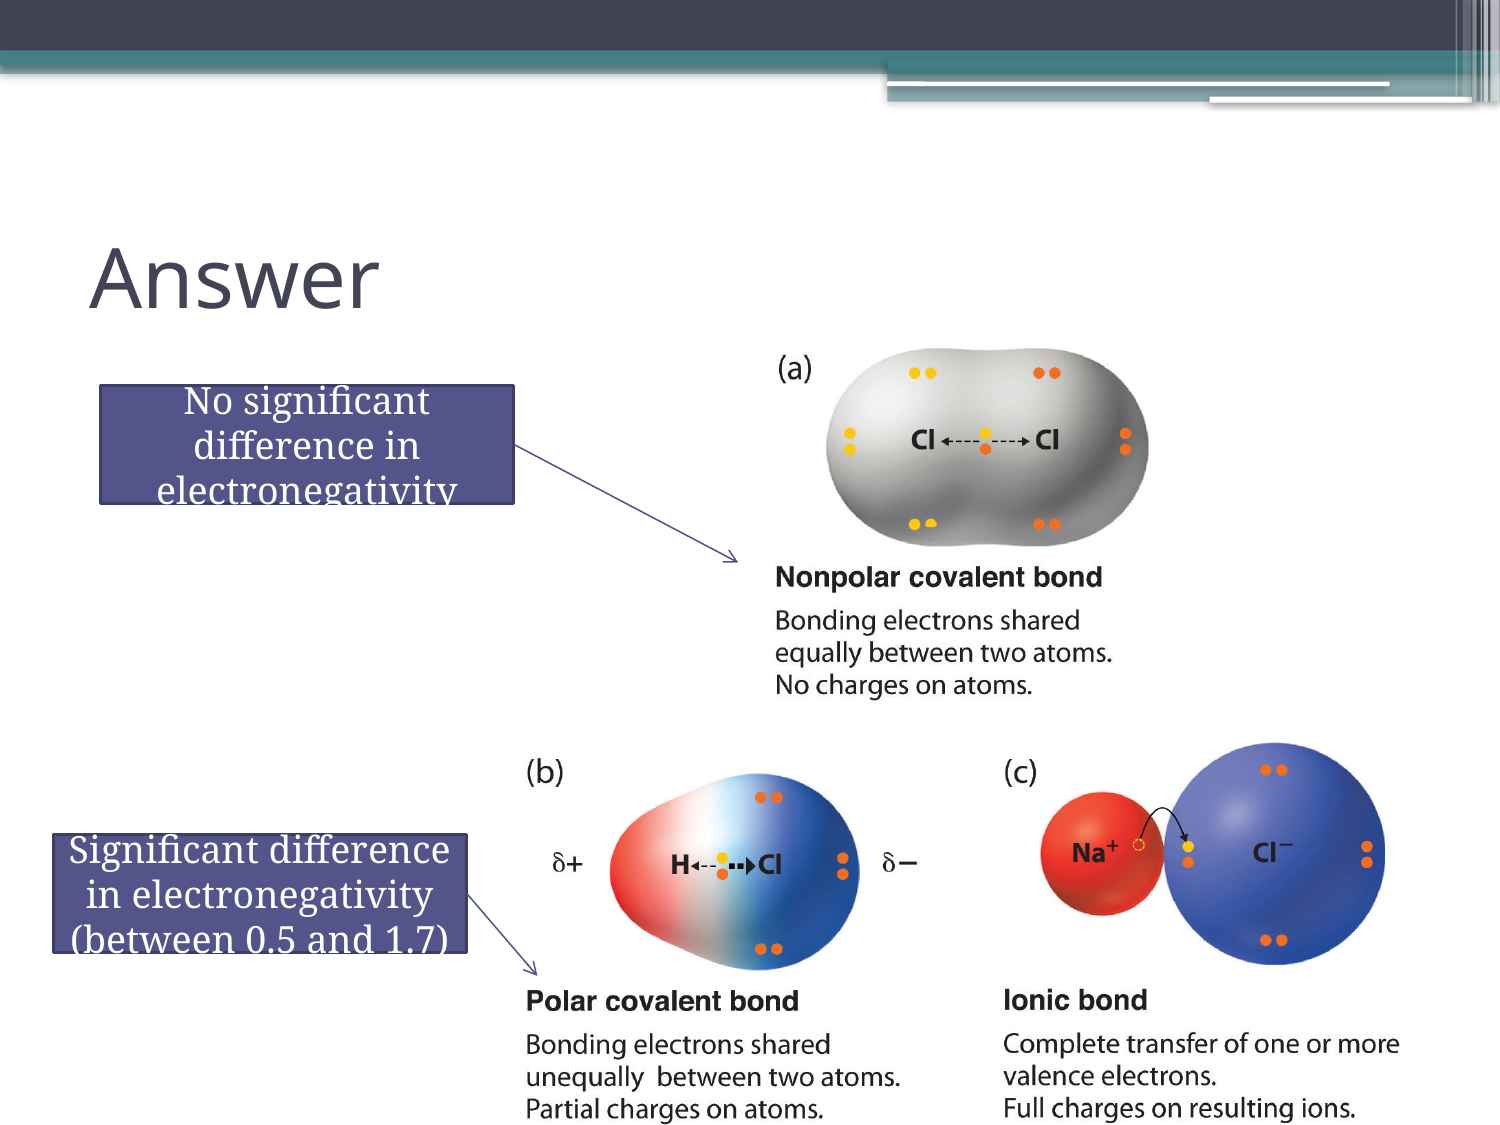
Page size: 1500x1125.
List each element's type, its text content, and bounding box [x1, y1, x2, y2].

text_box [466, 892, 538, 977]
text_box Significant difference in electronegativity (between 0.5 and 1.7) [52, 833, 468, 954]
title Answer [75, 187, 1425, 363]
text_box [513, 444, 739, 563]
picture [525, 346, 1400, 1125]
text_box No significant difference in electronegativity [99, 384, 515, 505]
